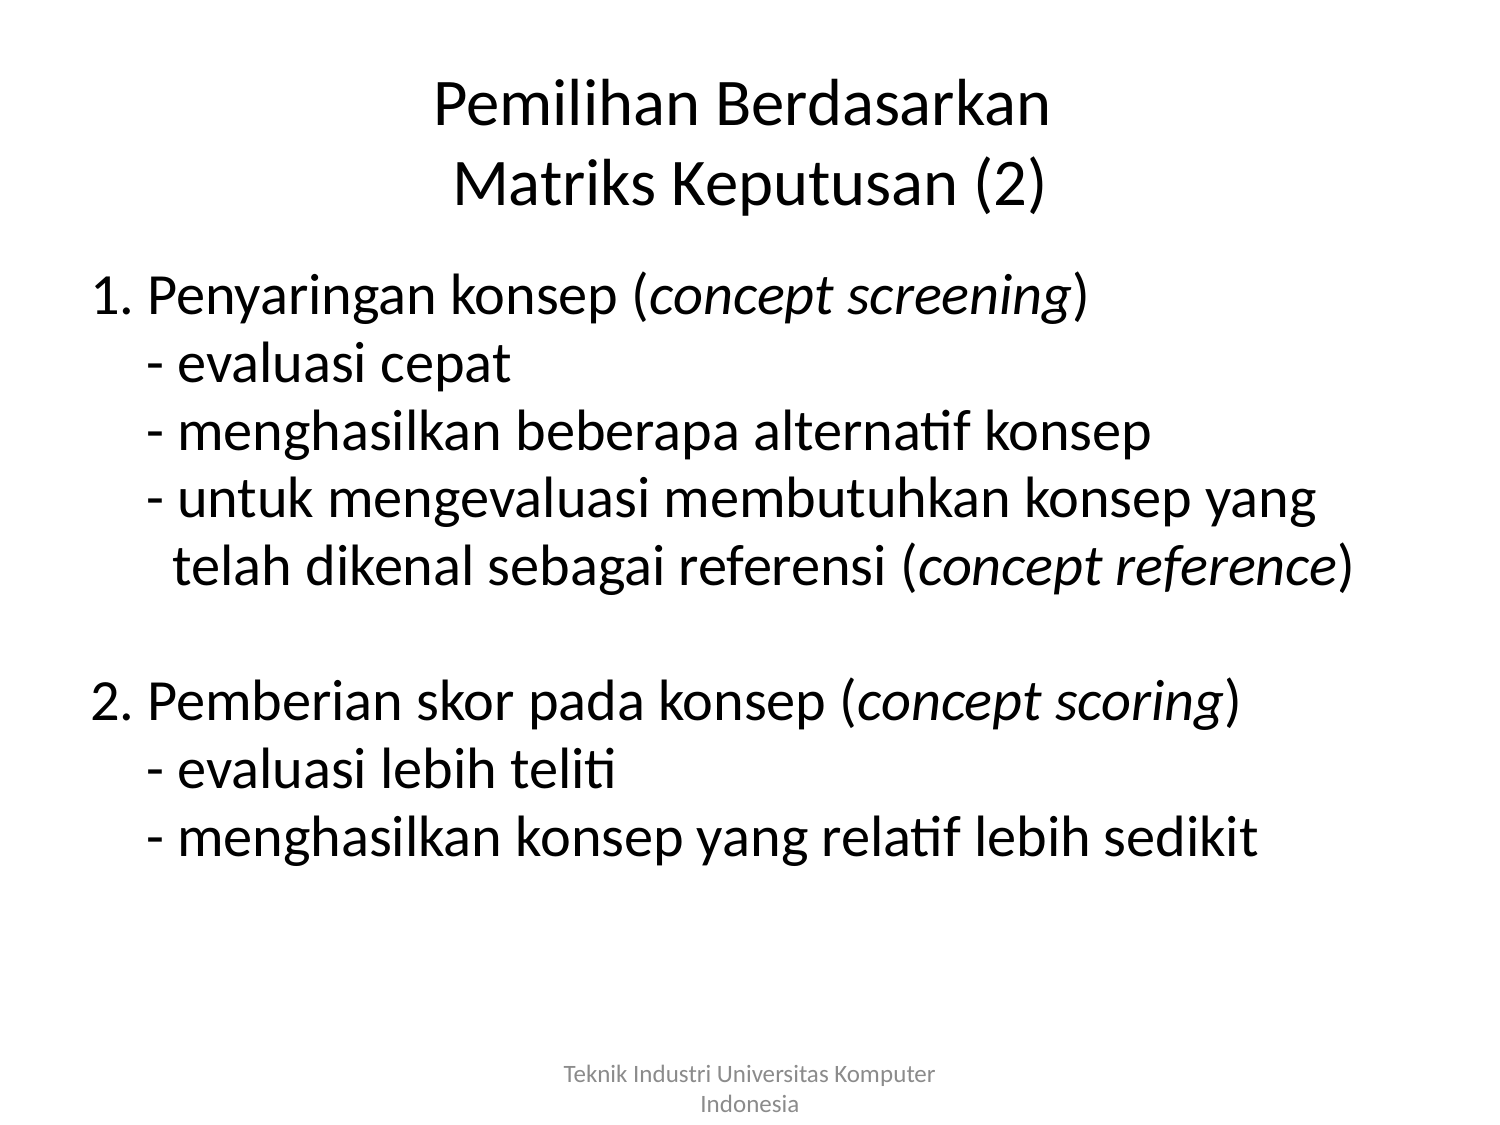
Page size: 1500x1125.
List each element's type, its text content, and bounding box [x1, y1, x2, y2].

footer Teknik Industri Universitas Komputer Indonesia [512, 1042, 988, 1103]
list 1. Penyaringan konsep (concept screening) - evaluasi cepat - menghasilkan beberapa alternatif konsep - untuk mengevaluasi membutuhkan konsep yang telah dikenal sebagai referensi (concept reference) 2. Pemberian skor pada konsep (concept scoring) - evaluasi lebih teliti - menghasilkan konsep yang relatif lebih sedikit [75, 262, 1425, 1005]
title Pemilihan Berdasarkan Matriks Keputusan (2) [75, 45, 1425, 233]
